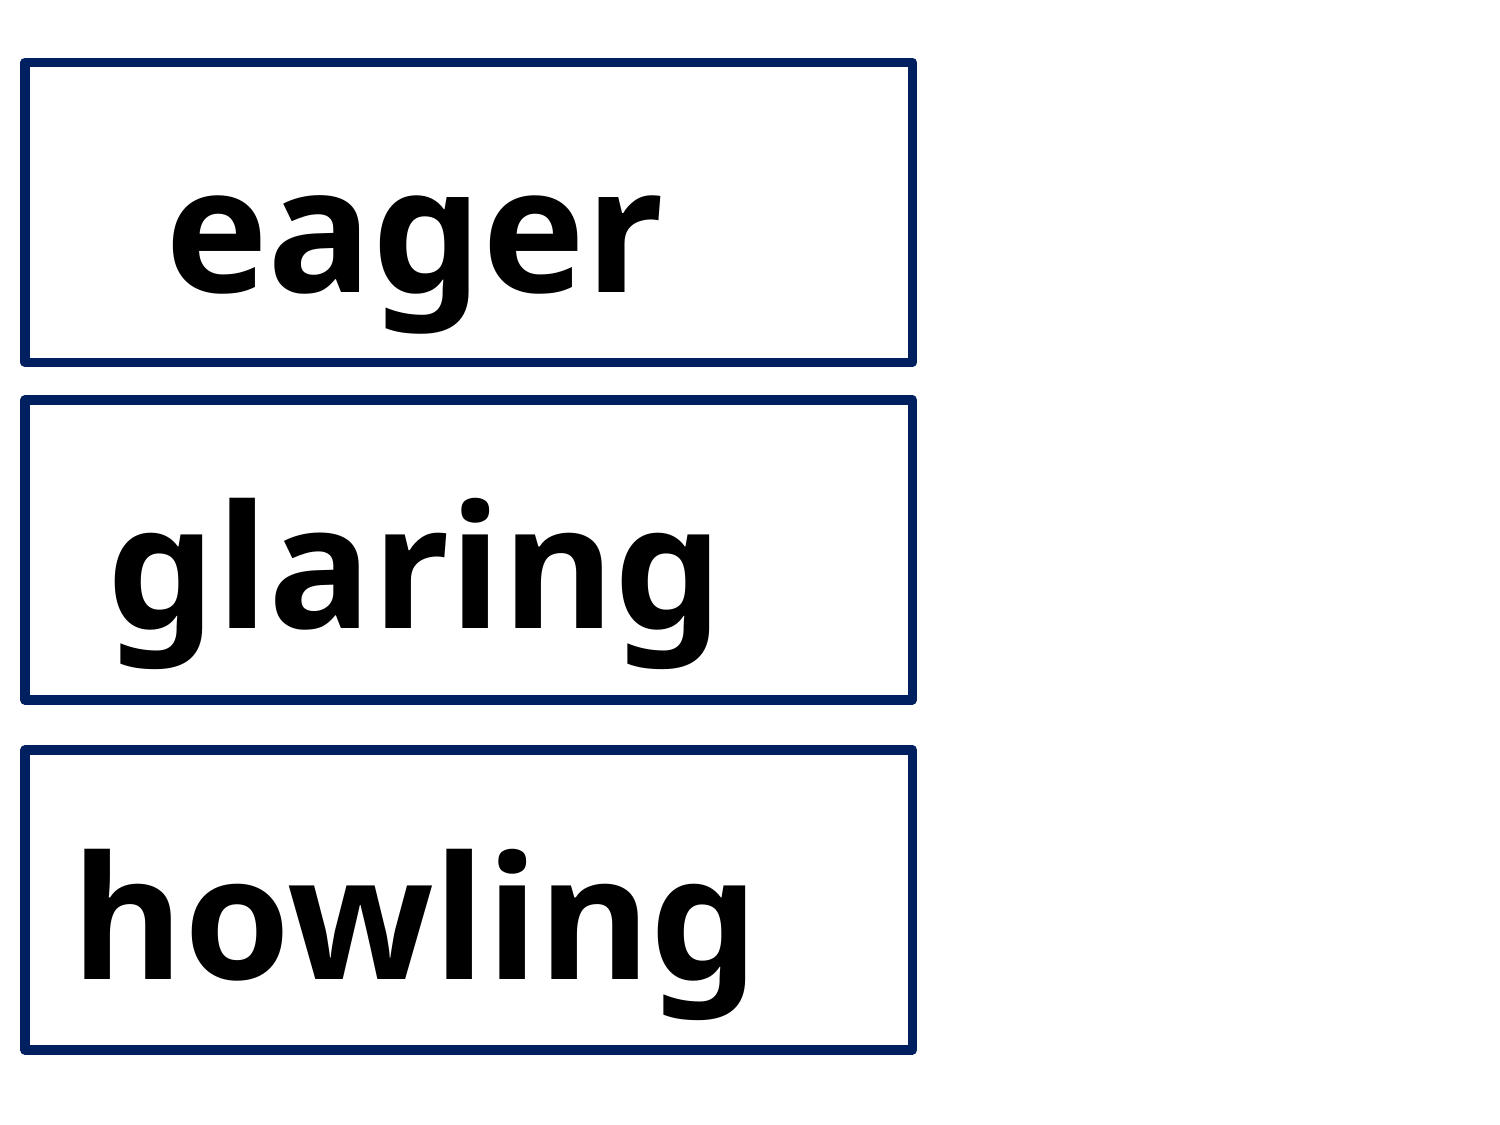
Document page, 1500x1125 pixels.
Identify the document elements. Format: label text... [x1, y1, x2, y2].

text_box howling [24, 749, 913, 1050]
text_box glaring [24, 399, 913, 700]
text_box eager [24, 62, 913, 363]
